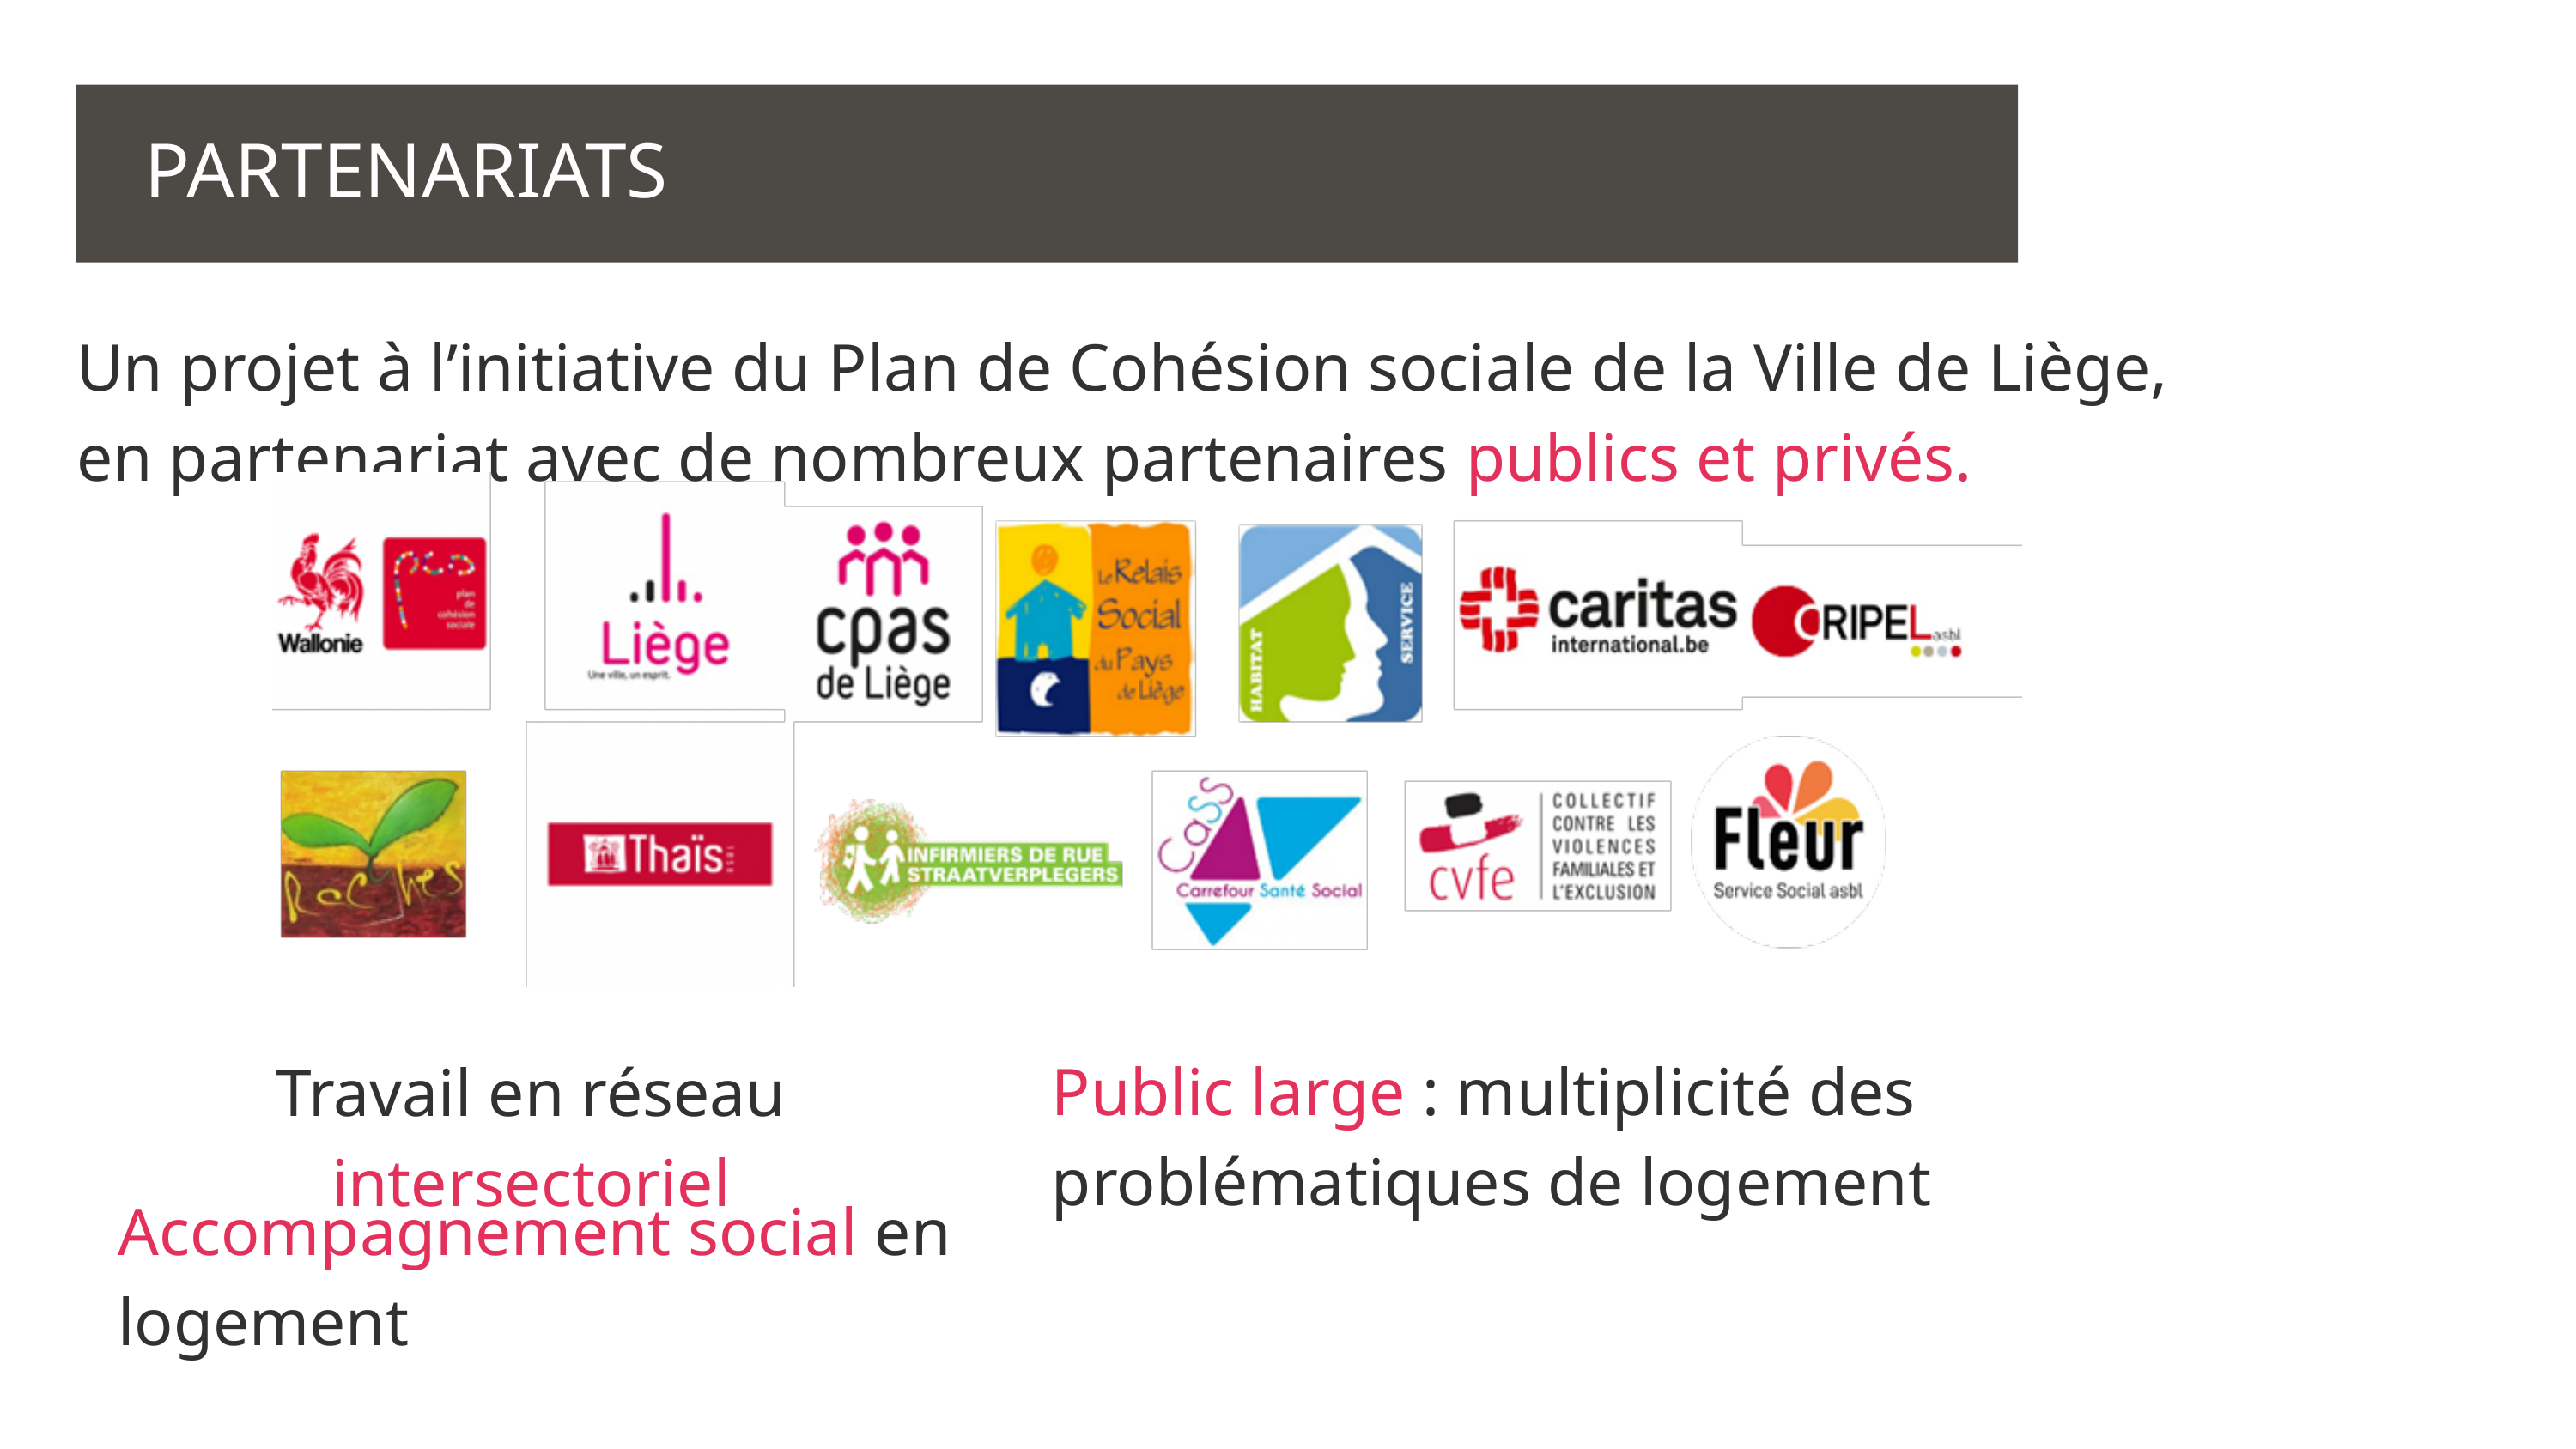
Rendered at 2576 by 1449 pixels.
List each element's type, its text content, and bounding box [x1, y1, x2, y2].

text_box Un projet à l’initiative du Plan de Cohésion sociale de la Ville de Liège, en partenariat avec de nombreux partenaires publics et privés. [76, 313, 2169, 494]
text_box Travail en réseau intersectoriel [76, 1039, 986, 1220]
text_box Public large : multiplicité des problématiques de logement [1052, 1038, 2110, 1219]
text_box Accompagnement social en logement [118, 1178, 1147, 1359]
picture [271, 472, 2023, 987]
text_box [76, 84, 2019, 263]
text_box PARTENARIATS [144, 140, 1814, 214]
